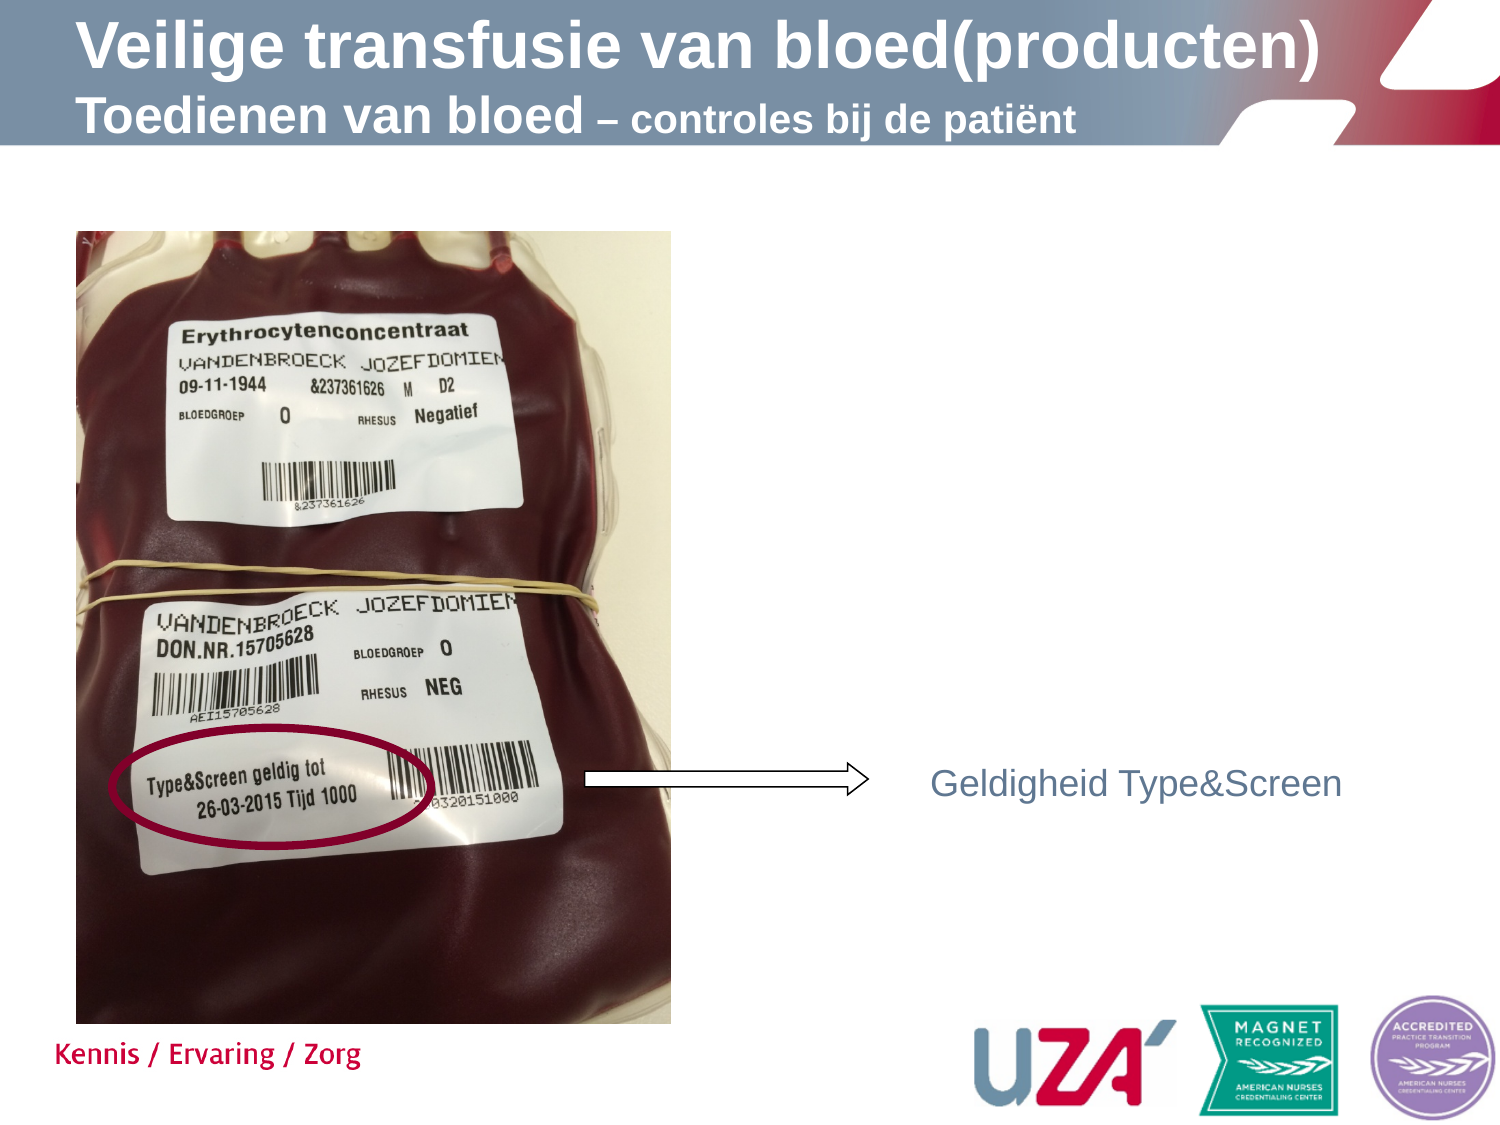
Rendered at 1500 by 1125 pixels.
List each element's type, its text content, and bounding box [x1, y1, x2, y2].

text_box Geldigheid Type&Screen [915, 751, 1375, 812]
title Veilige transfusie van bloed(producten) Toedienen van bloed – controles bij de patiënt [75, 0, 1436, 146]
text_box [674, 763, 869, 795]
picture [0, 0, 1500, 1125]
